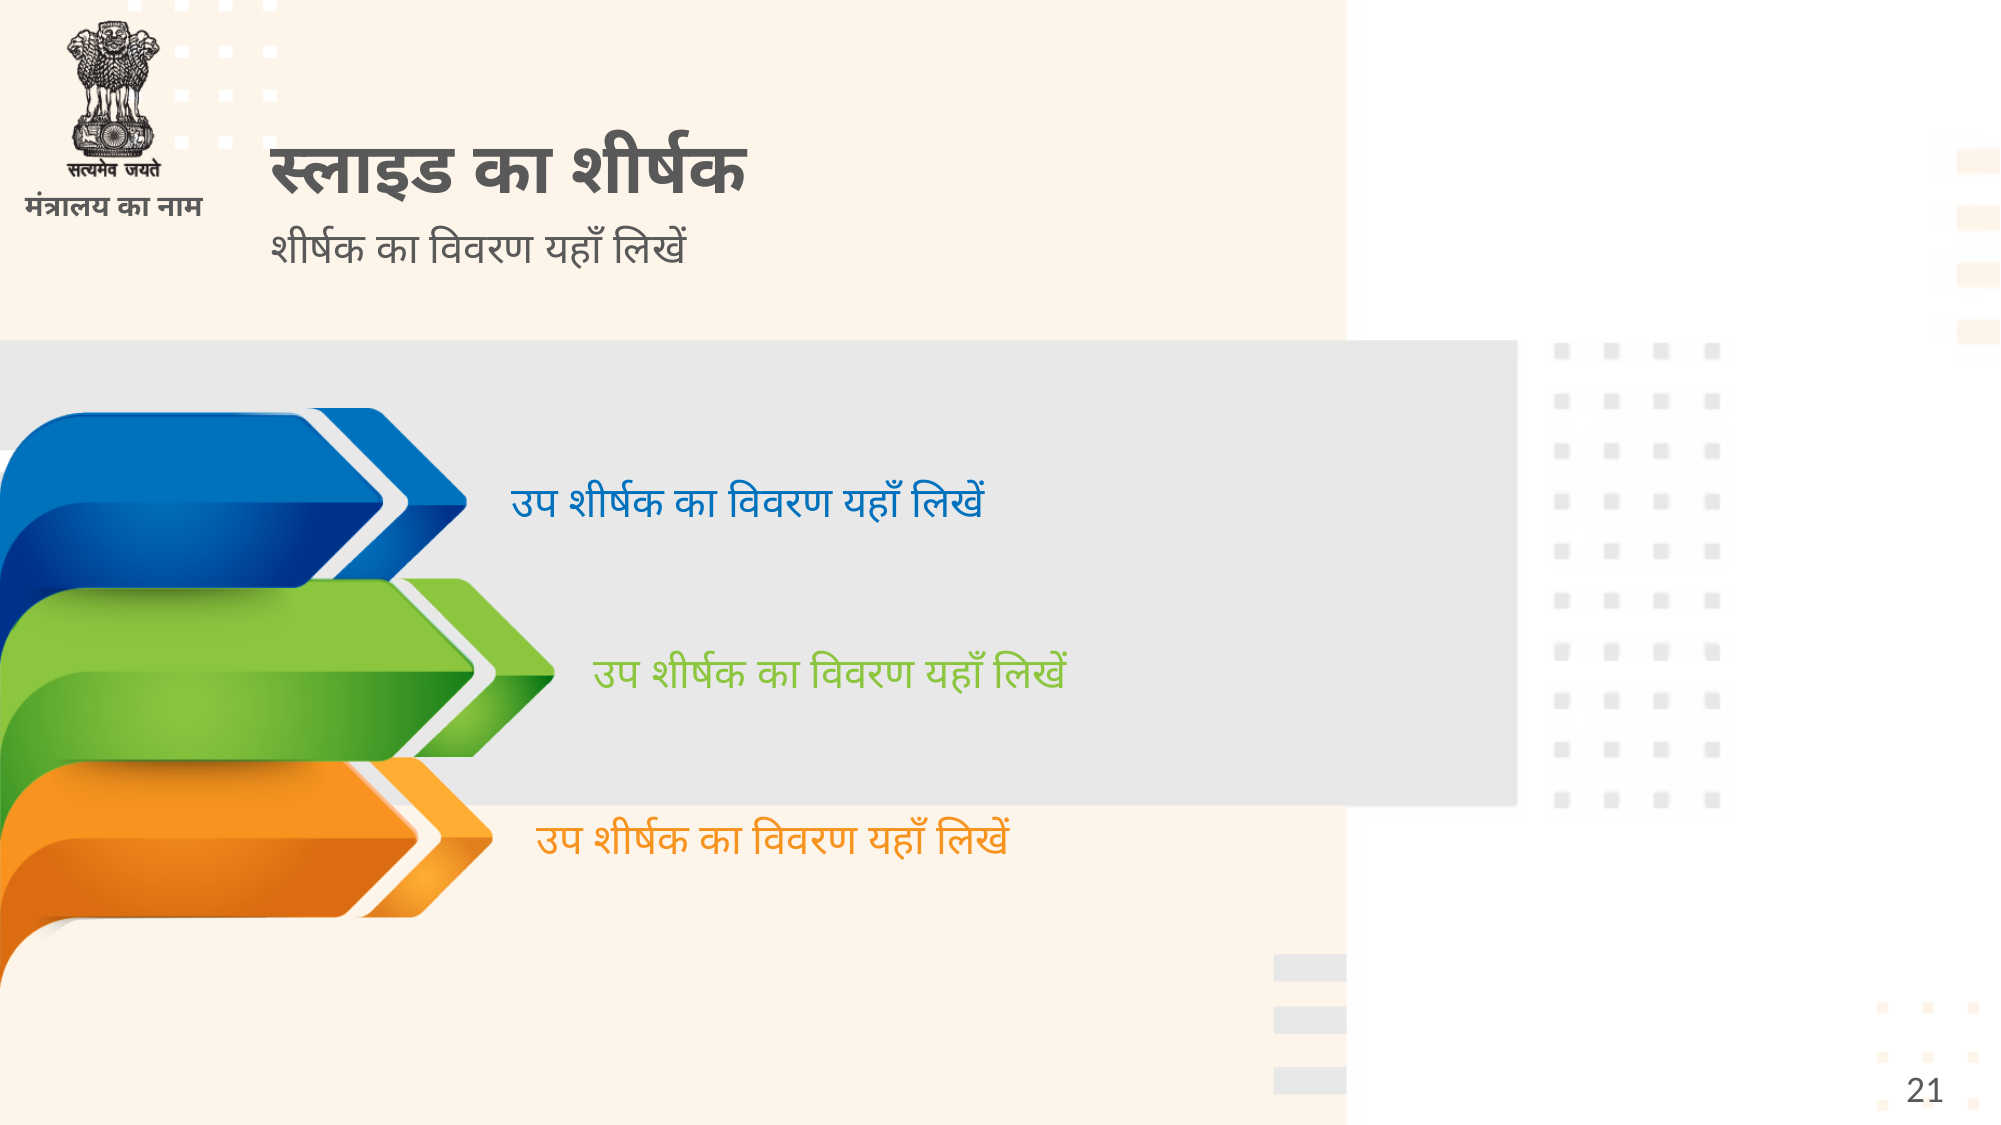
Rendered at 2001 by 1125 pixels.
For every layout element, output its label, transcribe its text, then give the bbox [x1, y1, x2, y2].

picture [60, 19, 168, 179]
slide_number 21 [1850, 1057, 2000, 1125]
text_box उप शीर्षक का विवरण यहाँ लिखें [586, 633, 1898, 701]
list स्लाइड का शीर्षक [255, 125, 1697, 209]
text_box उप शीर्षक का विवरण यहाँ लिखें [555, 461, 1815, 530]
picture [0, 408, 555, 1125]
list शीर्षक का विवरण यहाँ लिखें [255, 219, 1697, 315]
text_box उप शीर्षक का विवरण यहाँ लिखें [555, 798, 1840, 867]
